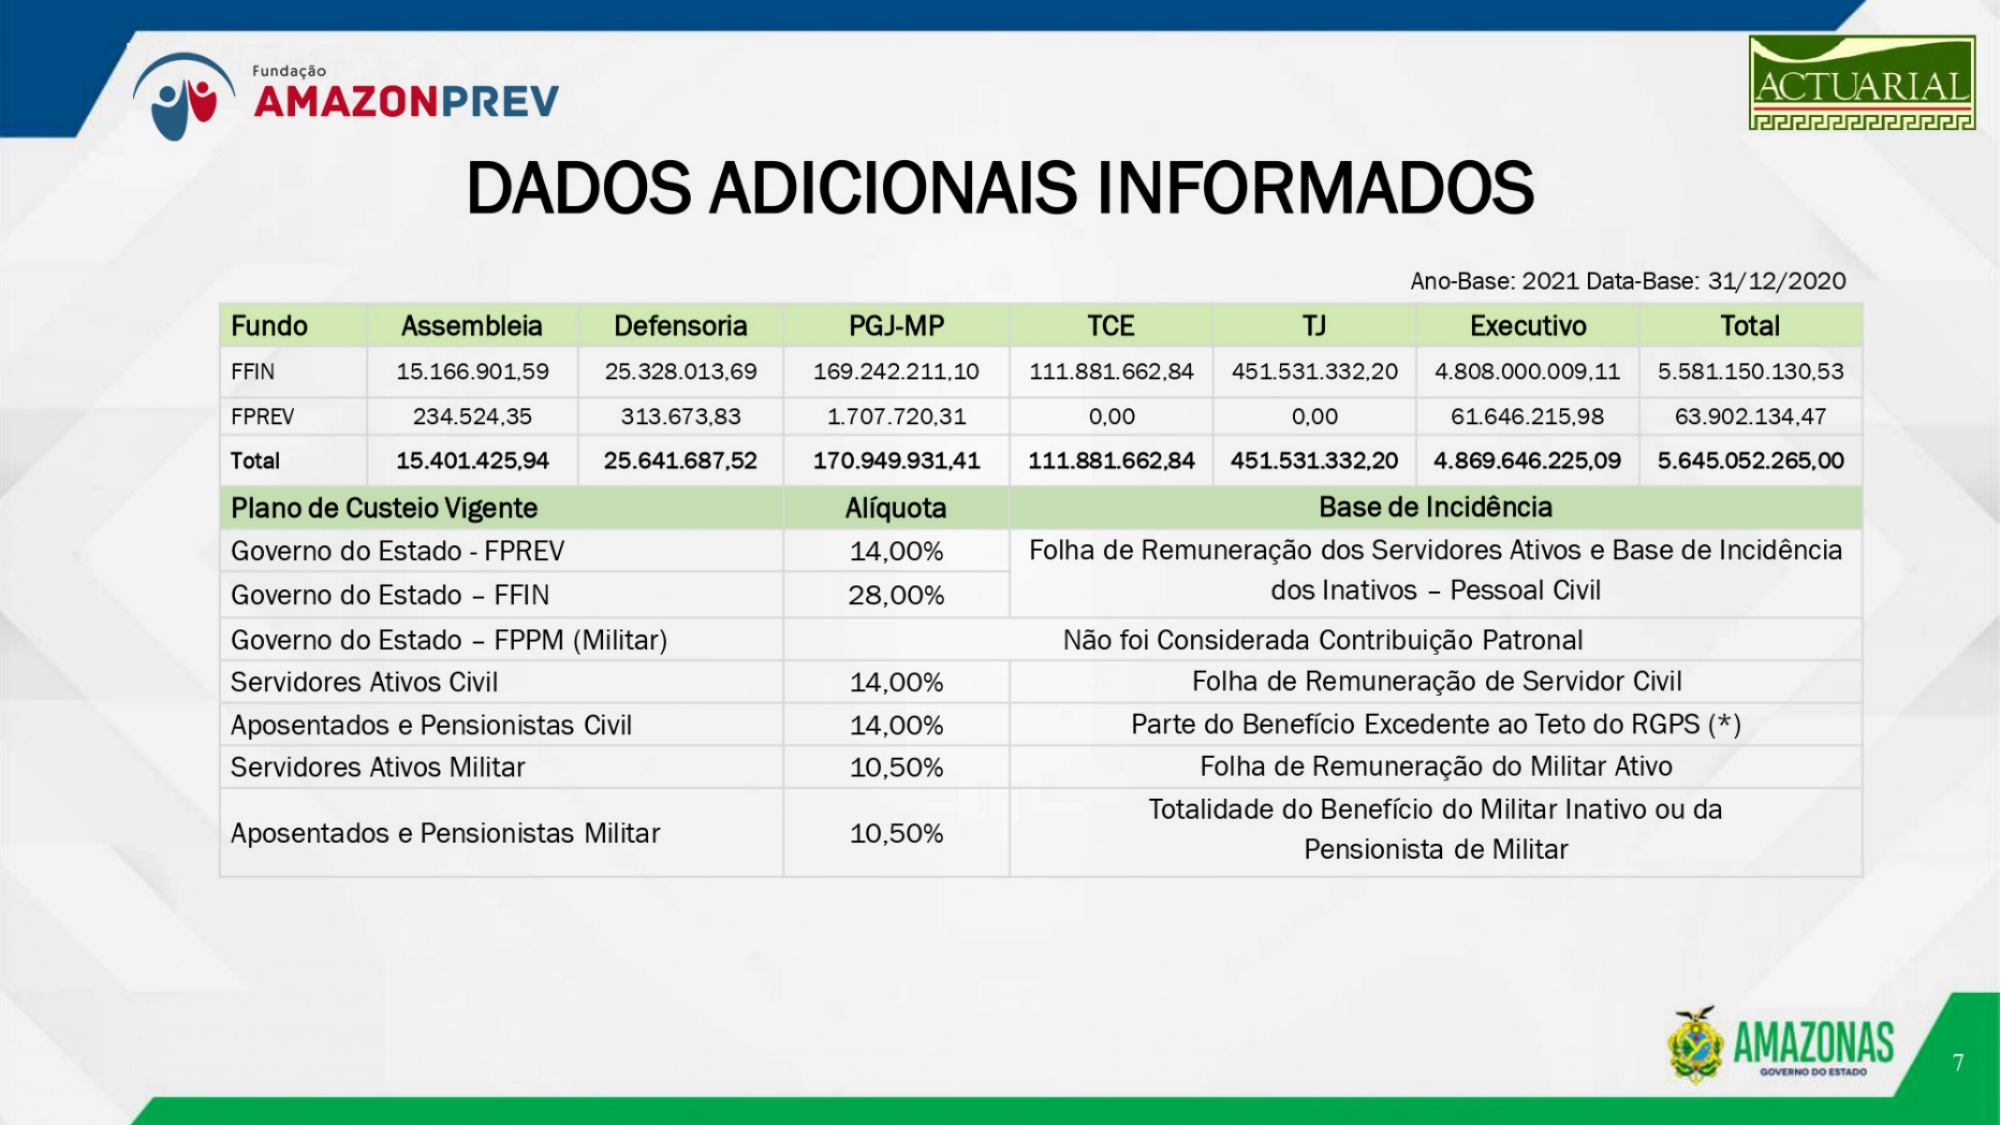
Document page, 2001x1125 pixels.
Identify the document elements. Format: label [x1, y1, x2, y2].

list [0, 0, 2000, 1125]
